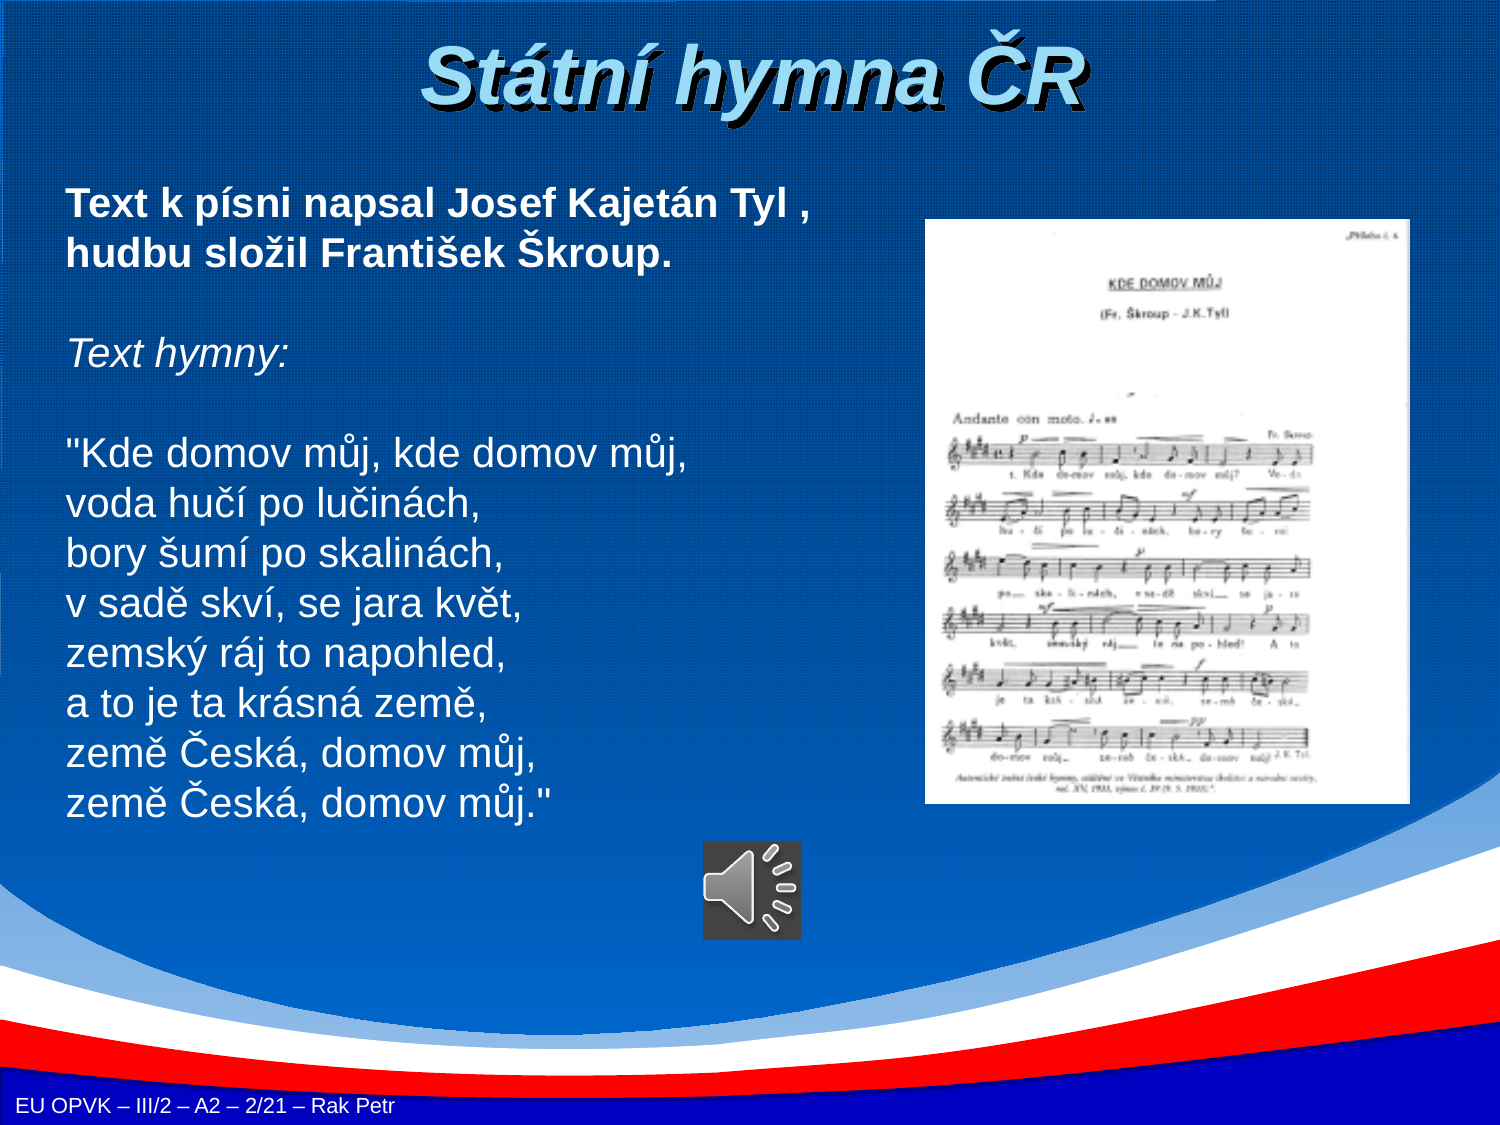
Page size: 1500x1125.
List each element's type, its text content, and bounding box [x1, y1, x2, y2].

picture [925, 219, 1411, 804]
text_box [0, 846, 1500, 1125]
text_box Text k písni napsal Josef Kajetán Tyl , hudbu složil František Škroup. Text hymny: "Kde domov můj, kde domov můj, voda hučí po lučinách, bory šumí po skalinách, v sadě skví, se jara květ, zemský ráj to napohled, a to je ta krásná země, země Česká, domov můj, země Česká, domov můj." [50, 168, 836, 845]
picture [702, 840, 803, 941]
title Státní hymna ČR [77, 0, 1428, 143]
